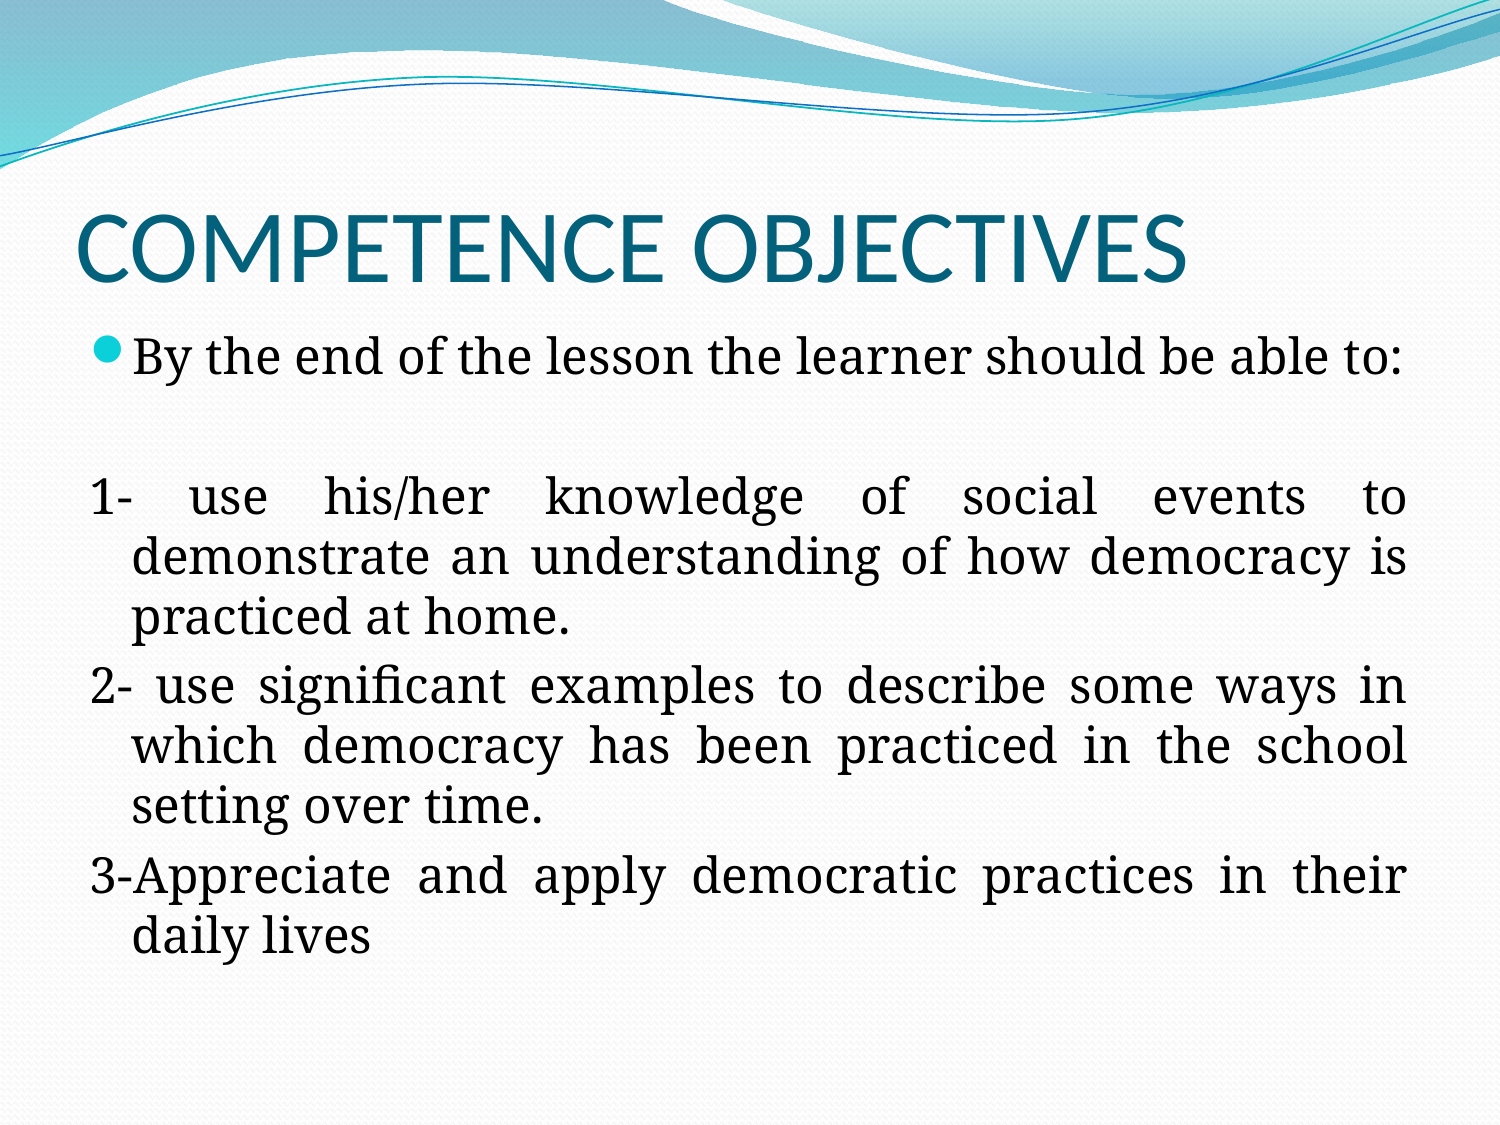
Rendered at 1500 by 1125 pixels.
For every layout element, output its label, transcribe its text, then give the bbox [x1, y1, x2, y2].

list By the end of the lesson the learner should be able to: 1- use his/her knowledge of social events to demonstrate an understanding of how democracy is practiced at home. 2- use significant examples to describe some ways in which democracy has been practiced in the school setting over time. 3-Appreciate and apply democratic practices in their daily lives [75, 317, 1425, 1038]
title COMPETENCE OBJECTIVES [75, 115, 1425, 303]
